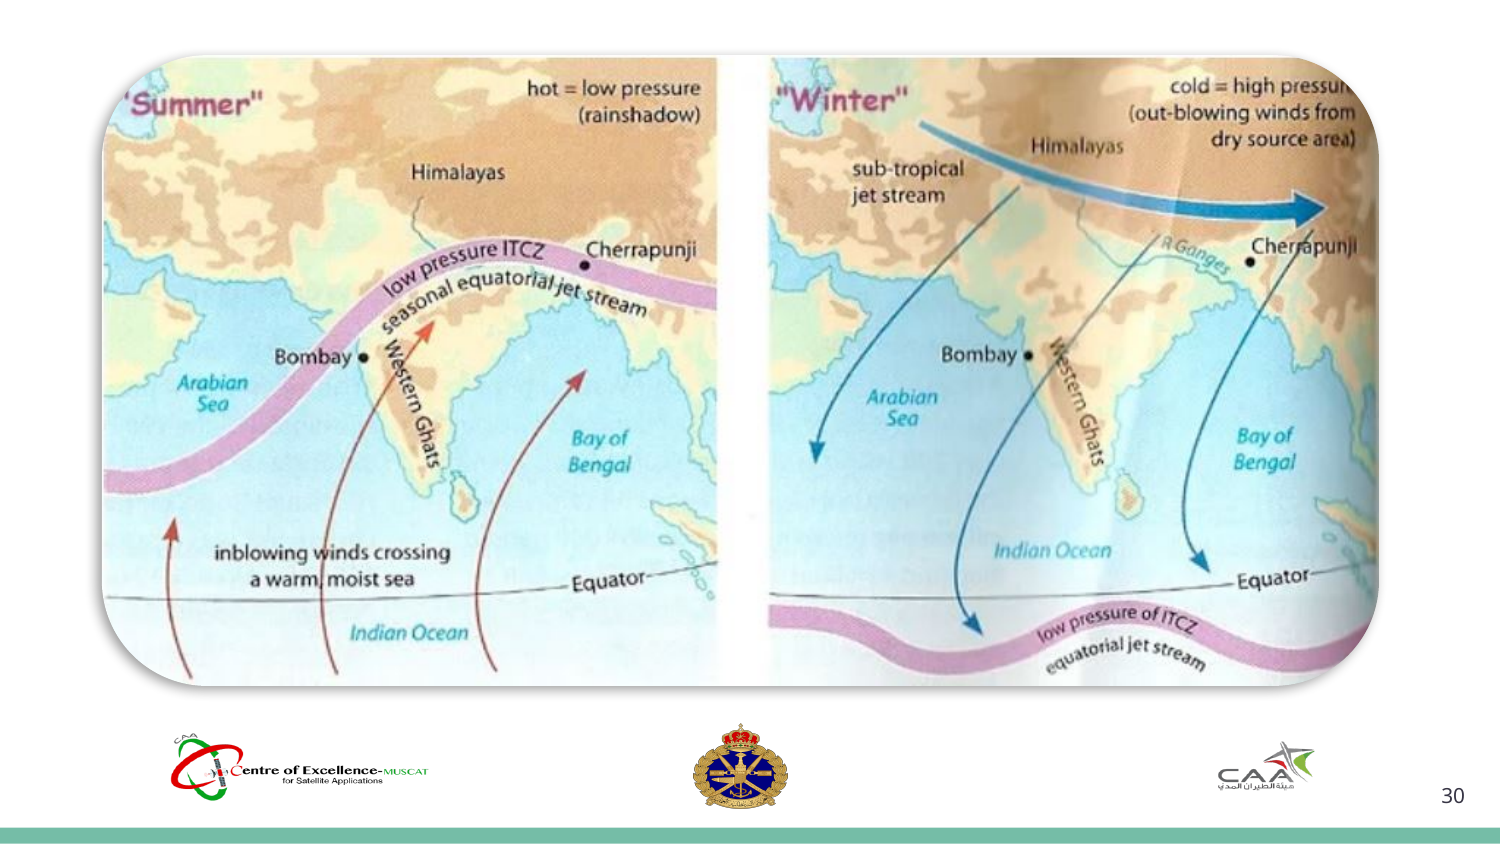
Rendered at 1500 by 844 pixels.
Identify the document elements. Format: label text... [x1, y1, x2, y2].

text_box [163, 722, 1318, 809]
picture [101, 54, 1380, 687]
slide_number 30 [1389, 764, 1480, 830]
